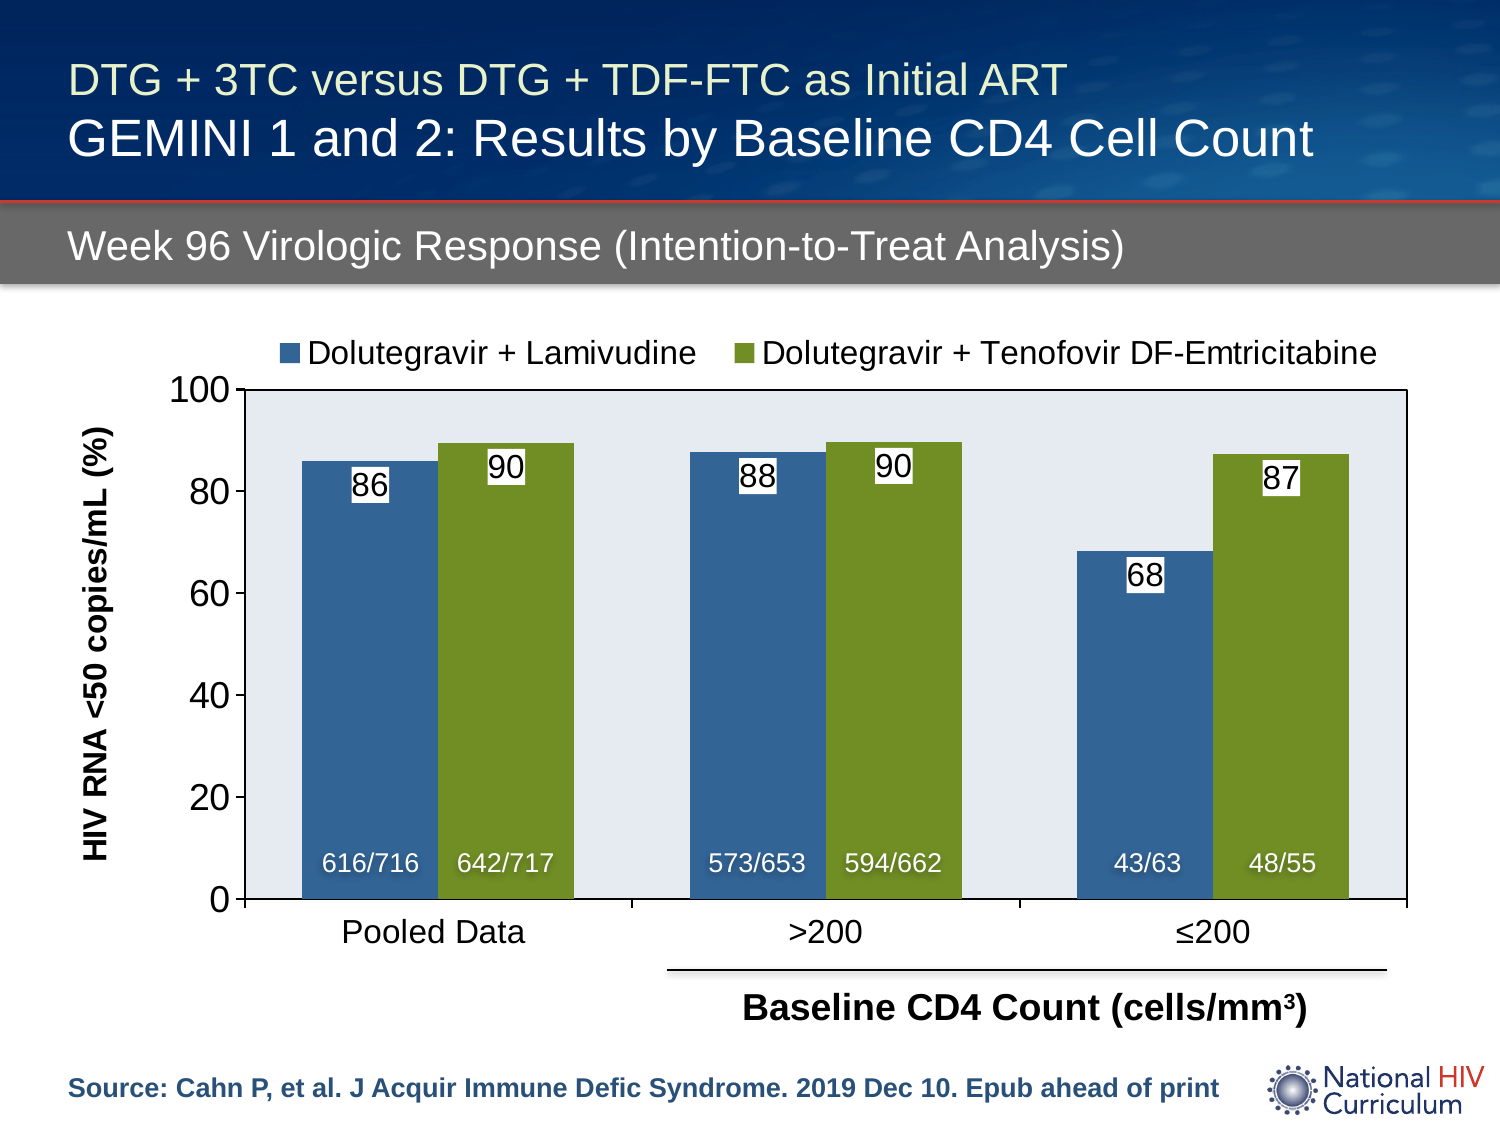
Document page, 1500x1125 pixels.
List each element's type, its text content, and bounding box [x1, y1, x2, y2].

picture [0, 0, 1500, 200]
title DTG + 3TC versus DTG + TDF-FTC as Initial ART GEMINI 1 and 2: Results by Baseline CD4 Cell Count [53, 19, 1447, 199]
list Week 96 Virologic Response (Intention-to-Treat Analysis) [52, 205, 1448, 281]
chart [56, 299, 1444, 1051]
list Source: Cahn P, et al. J Acquir Immune Defic Syndrome. 2019 Dec 10. Epub ahead of print [53, 1059, 1261, 1113]
picture [1267, 1065, 1318, 1115]
